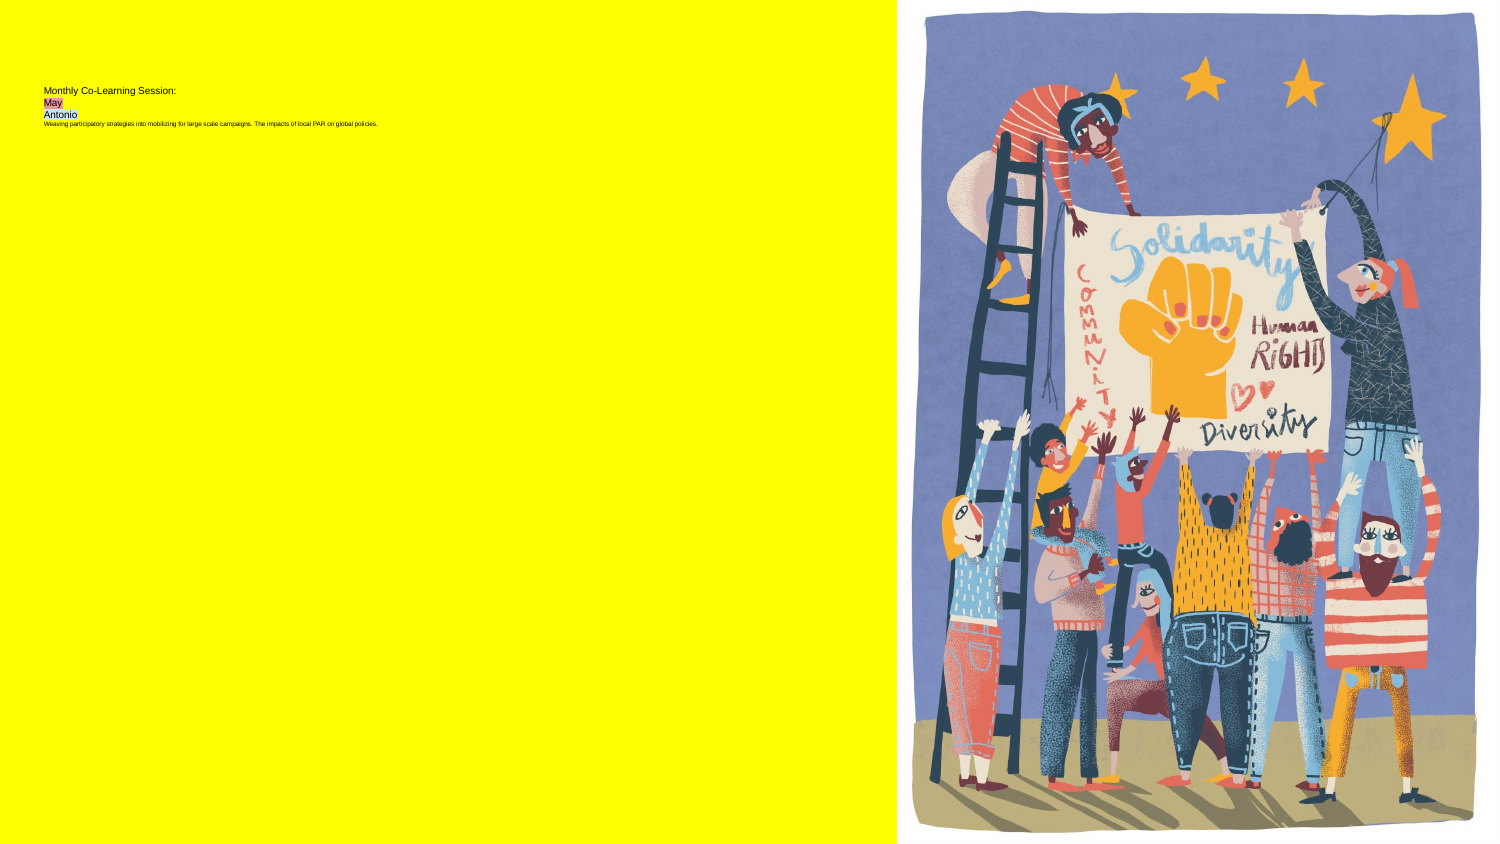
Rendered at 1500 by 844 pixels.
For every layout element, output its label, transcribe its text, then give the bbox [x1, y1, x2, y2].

picture [896, 0, 1500, 844]
title Monthly Co-Learning Session: May Antonio Weaving participatory strategies into mobilizing for large scale campaigns. The impacts of local PAR on global policies. [28, 69, 872, 164]
